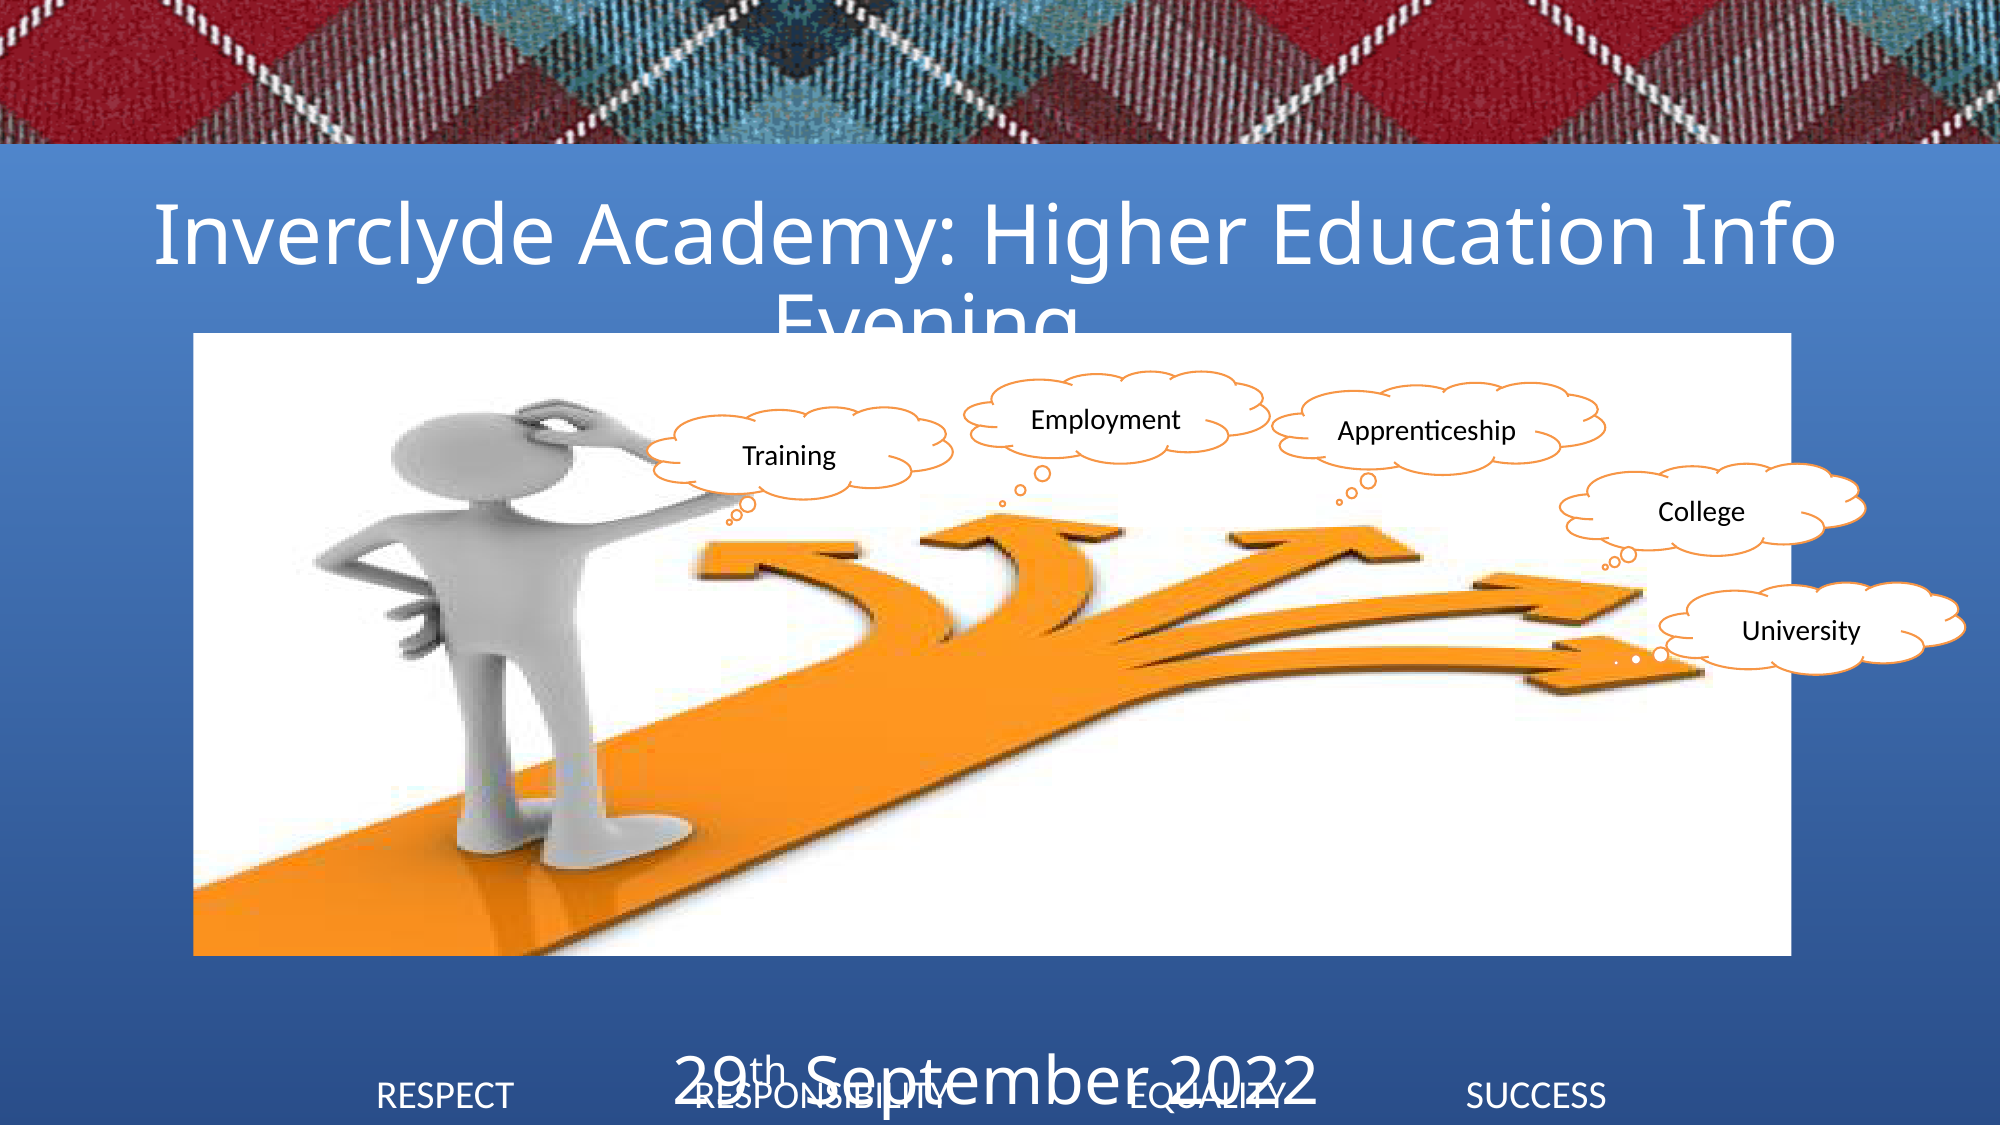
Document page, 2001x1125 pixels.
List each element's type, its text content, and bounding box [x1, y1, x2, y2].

picture [0, 0, 2000, 144]
text_box College [1792, 462, 1867, 546]
subtitle RESPECT RESPONSIBILITY EQUALITY SUCCESS [0, 1067, 2000, 1125]
title Inverclyde Academy: Higher Education Info Evening 29th September 2022 [28, 185, 1966, 1033]
picture [193, 333, 1792, 956]
text_box University [1792, 581, 1967, 676]
